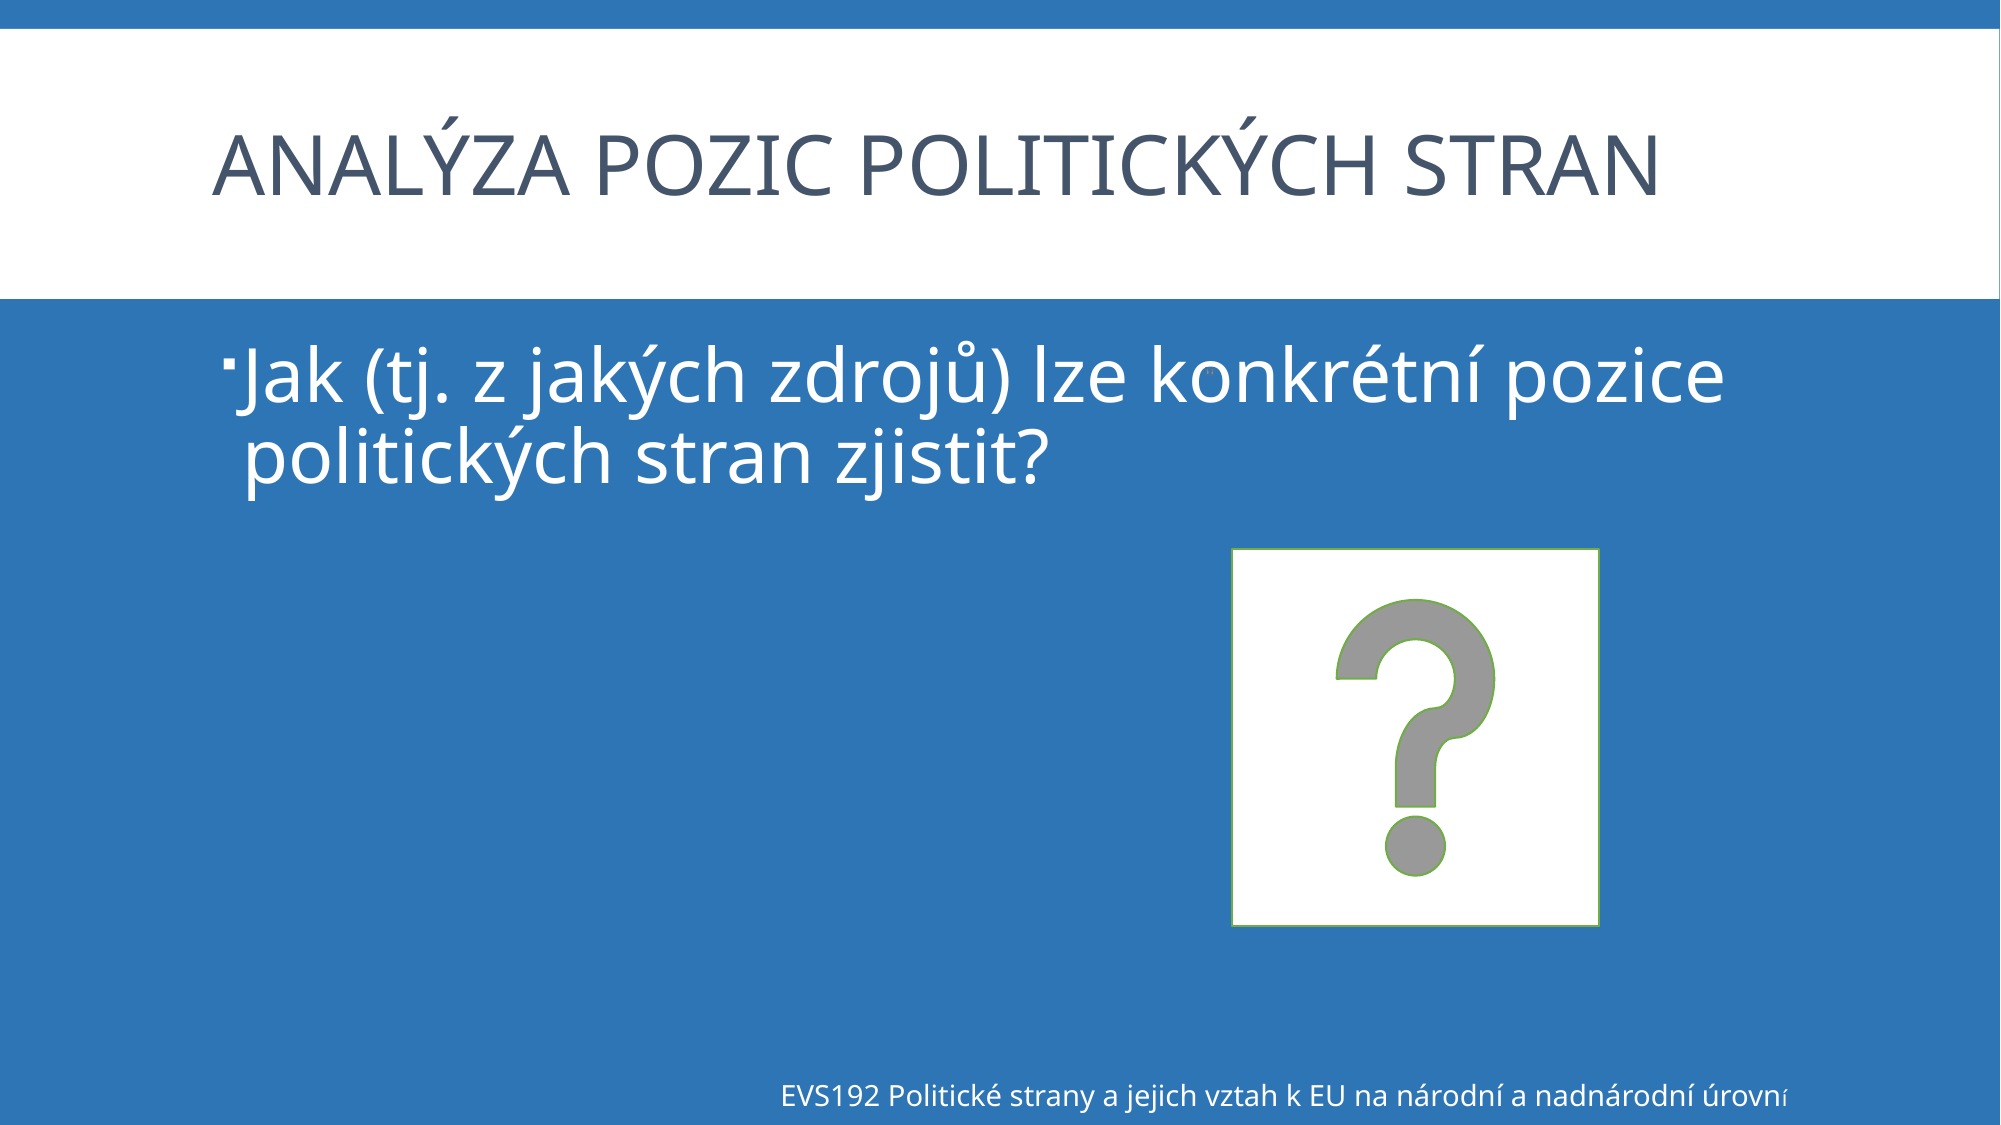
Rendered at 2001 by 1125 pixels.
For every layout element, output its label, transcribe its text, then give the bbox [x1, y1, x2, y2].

list Jak (tj. z jakých zdrojů) lze konkrétní pozice politických stran zjistit? [197, 329, 1803, 1020]
footer EVS192 Politické strany a jejich vztah k EU na národní a nadnárodní úrovní [254, 1065, 1803, 1125]
text_box [1205, 367, 1215, 376]
text_box [1231, 548, 1600, 927]
title Analýza pozic politických stran [197, 46, 1803, 295]
